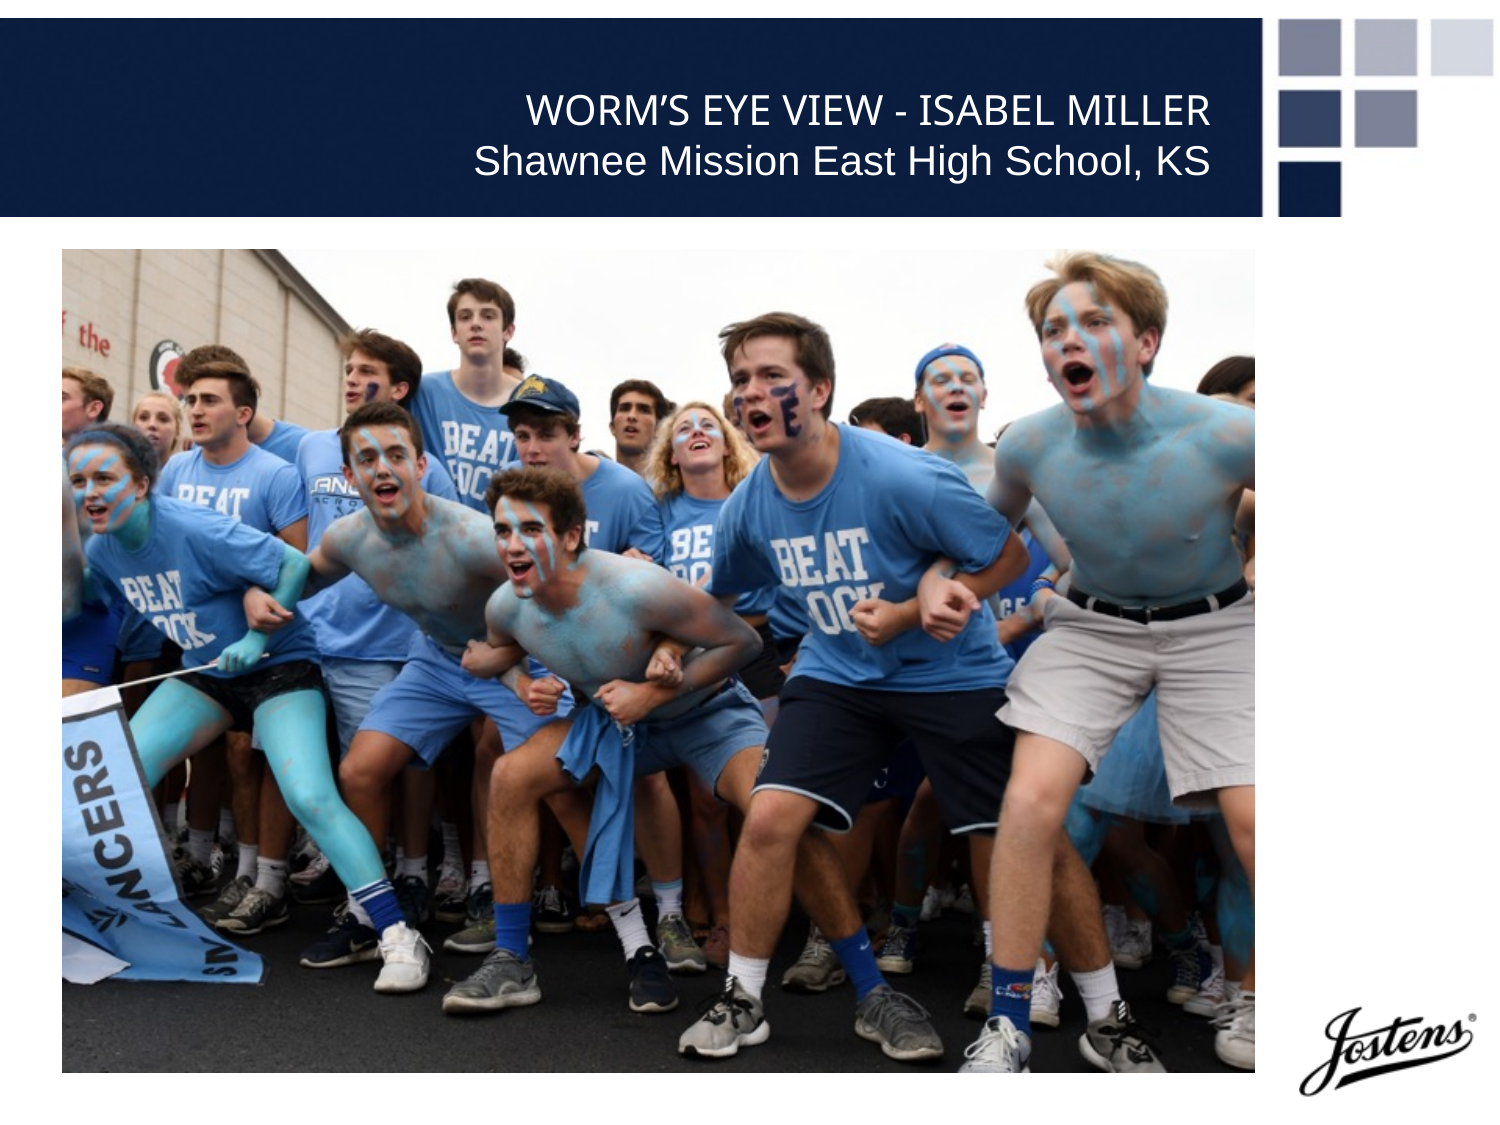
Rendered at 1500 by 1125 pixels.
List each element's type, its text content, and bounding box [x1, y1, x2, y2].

picture [62, 249, 1255, 1074]
picture [0, 18, 1500, 217]
text_box WORM’S EYE VIEW - ISABEL MILLER Shawnee Mission East High School, KS [344, 76, 1219, 192]
picture [1299, 1003, 1480, 1100]
